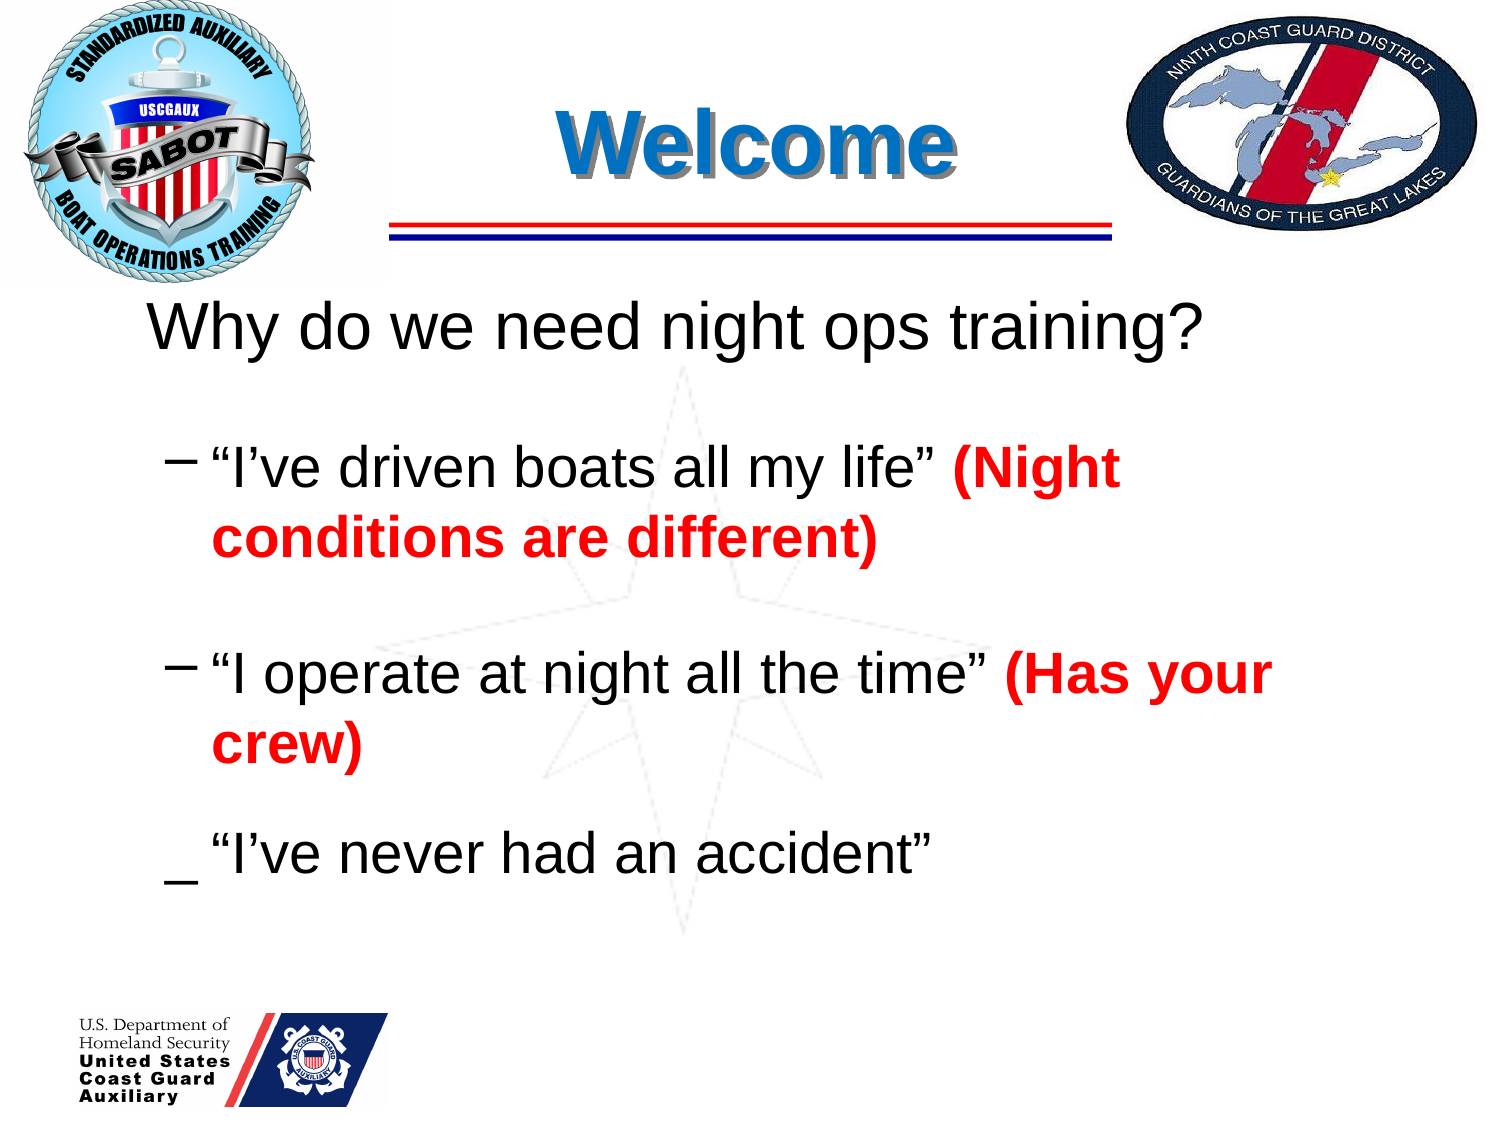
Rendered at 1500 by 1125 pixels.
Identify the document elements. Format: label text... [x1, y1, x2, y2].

picture [1112, 0, 1500, 251]
picture [0, 0, 390, 284]
title Welcome [393, 62, 1107, 213]
list Why do we need night ops training? “I’ve driven boats all my life” (Night conditions are different) “I operate at night all the time” (Has your crew) _ “I’ve never had an accident” [74, 274, 1426, 1006]
picture [75, 1013, 388, 1107]
